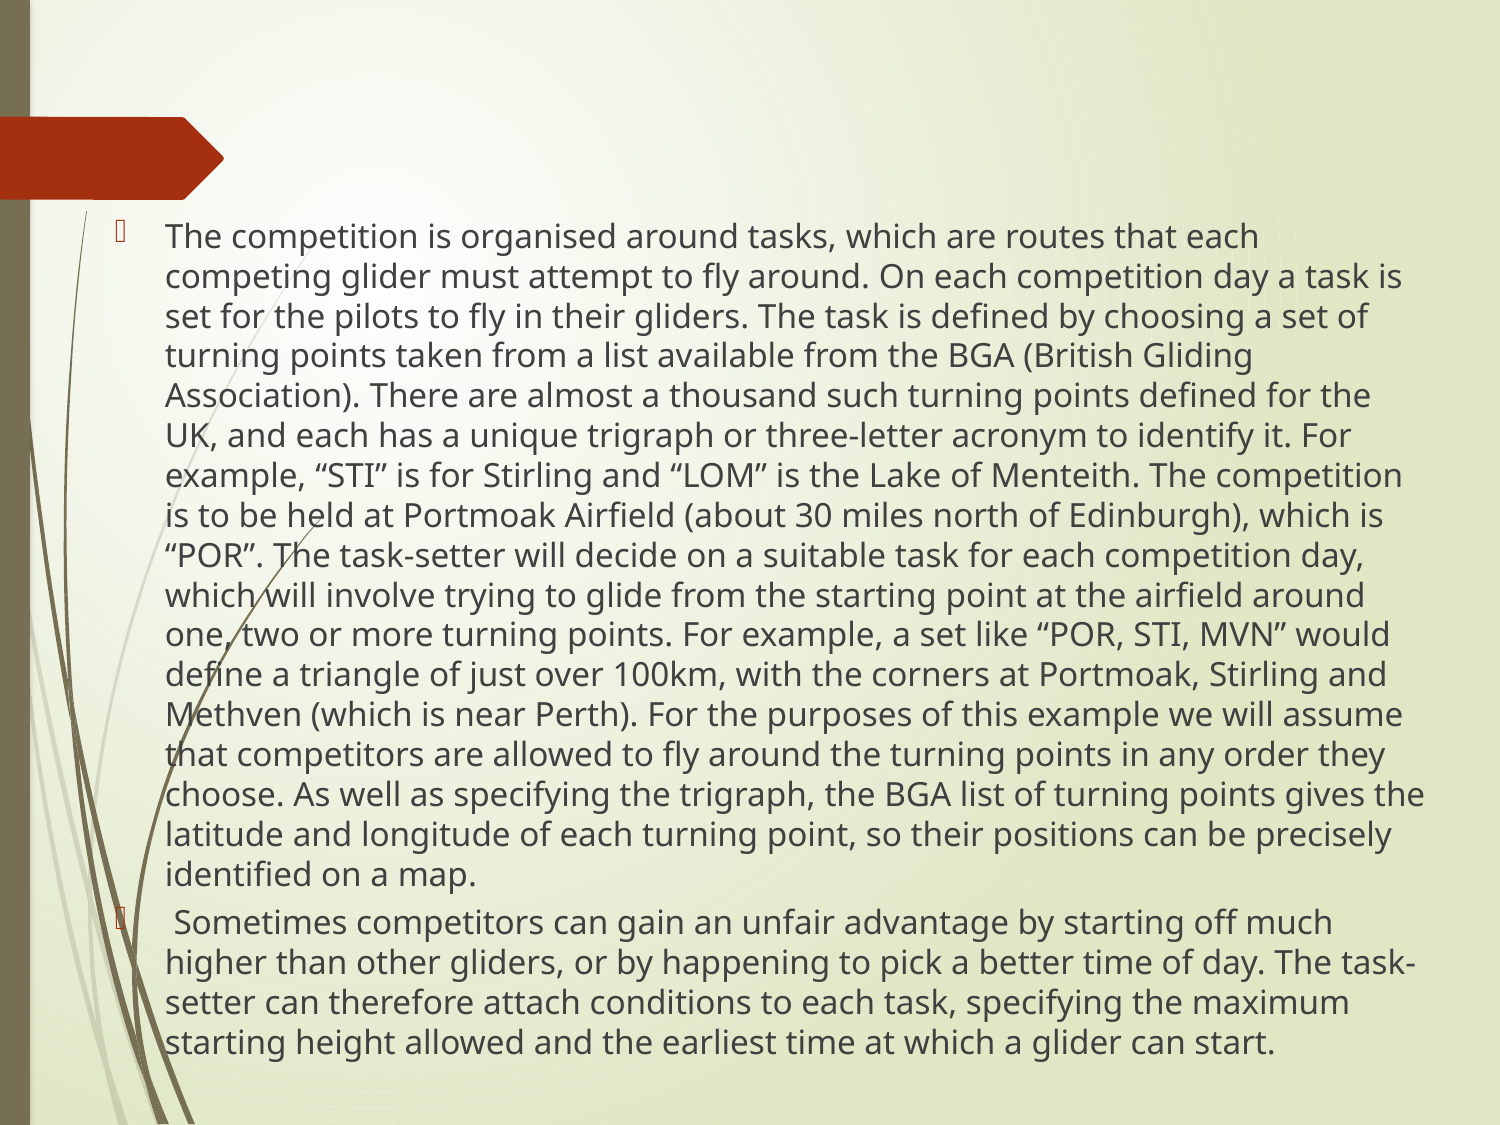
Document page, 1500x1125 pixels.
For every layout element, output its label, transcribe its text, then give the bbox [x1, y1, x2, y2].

list The competition is organised around tasks, which are routes that each competing glider must attempt to fly around. On each competition day a task is set for the pilots to fly in their gliders. The task is defined by choosing a set of turning points taken from a list available from the BGA (British Gliding Association). There are almost a thousand such turning points defined for the UK, and each has a unique trigraph or three-letter acronym to identify it. For example, “STI” is for Stirling and “LOM” is the Lake of Menteith. The competition is to be held at Portmoak Airfield (about 30 miles north of Edinburgh), which is “POR”. The task-setter will decide on a suitable task for each competition day, which will involve trying to glide from the starting point at the airfield around one, two or more turning points. For example, a set like “POR, STI, MVN” would define a triangle of just over 100km, with the corners at Portmoak, Stirling and Methven (which is near Perth). For the purposes of this example we will assume that competitors are allowed to fly around the turning points in any order they choose. As well as specifying the trigraph, the BGA list of turning points gives the latitude and longitude of each turning point, so their positions can be precisely identified on a map. Sometimes competitors can gain an unfair advantage by starting off much higher than other gliders, or by happening to pick a better time of day. The task-setter can therefore attach conditions to each task, specifying the maximum starting height allowed and the earliest time at which a glider can start. [99, 207, 1450, 1125]
